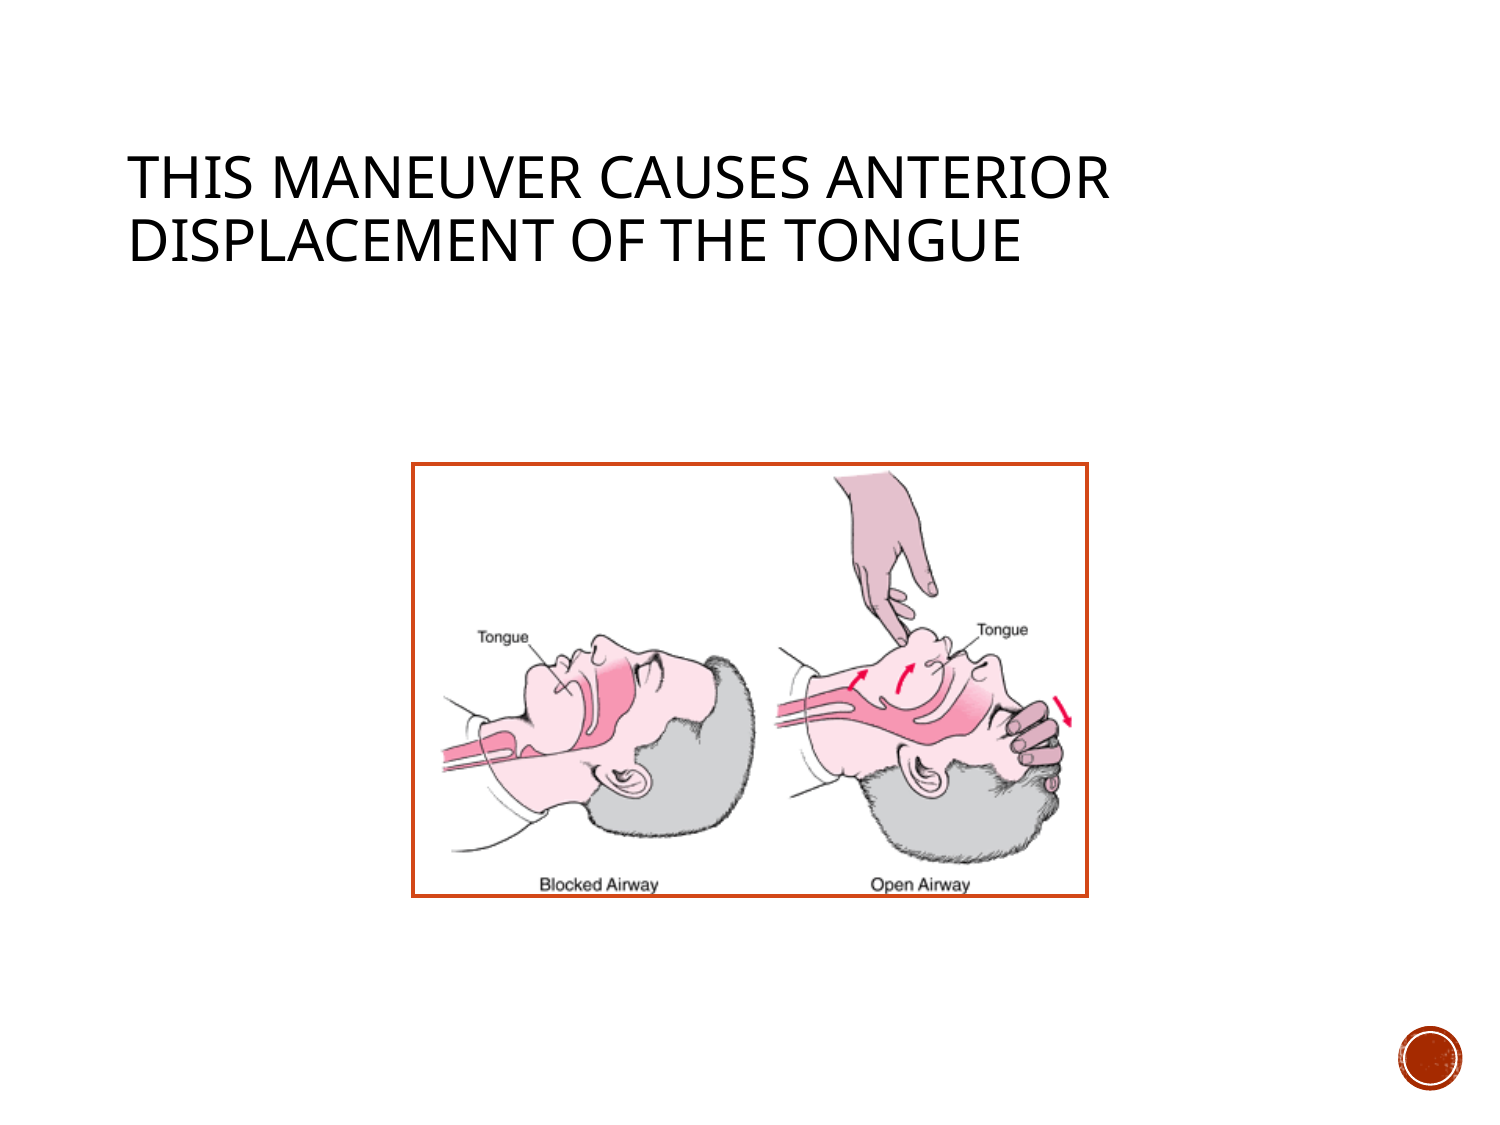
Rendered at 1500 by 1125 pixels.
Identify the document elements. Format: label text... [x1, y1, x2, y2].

title This maneuver causes anterior displacement of the tongue [112, 79, 1388, 344]
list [417, 468, 1085, 894]
